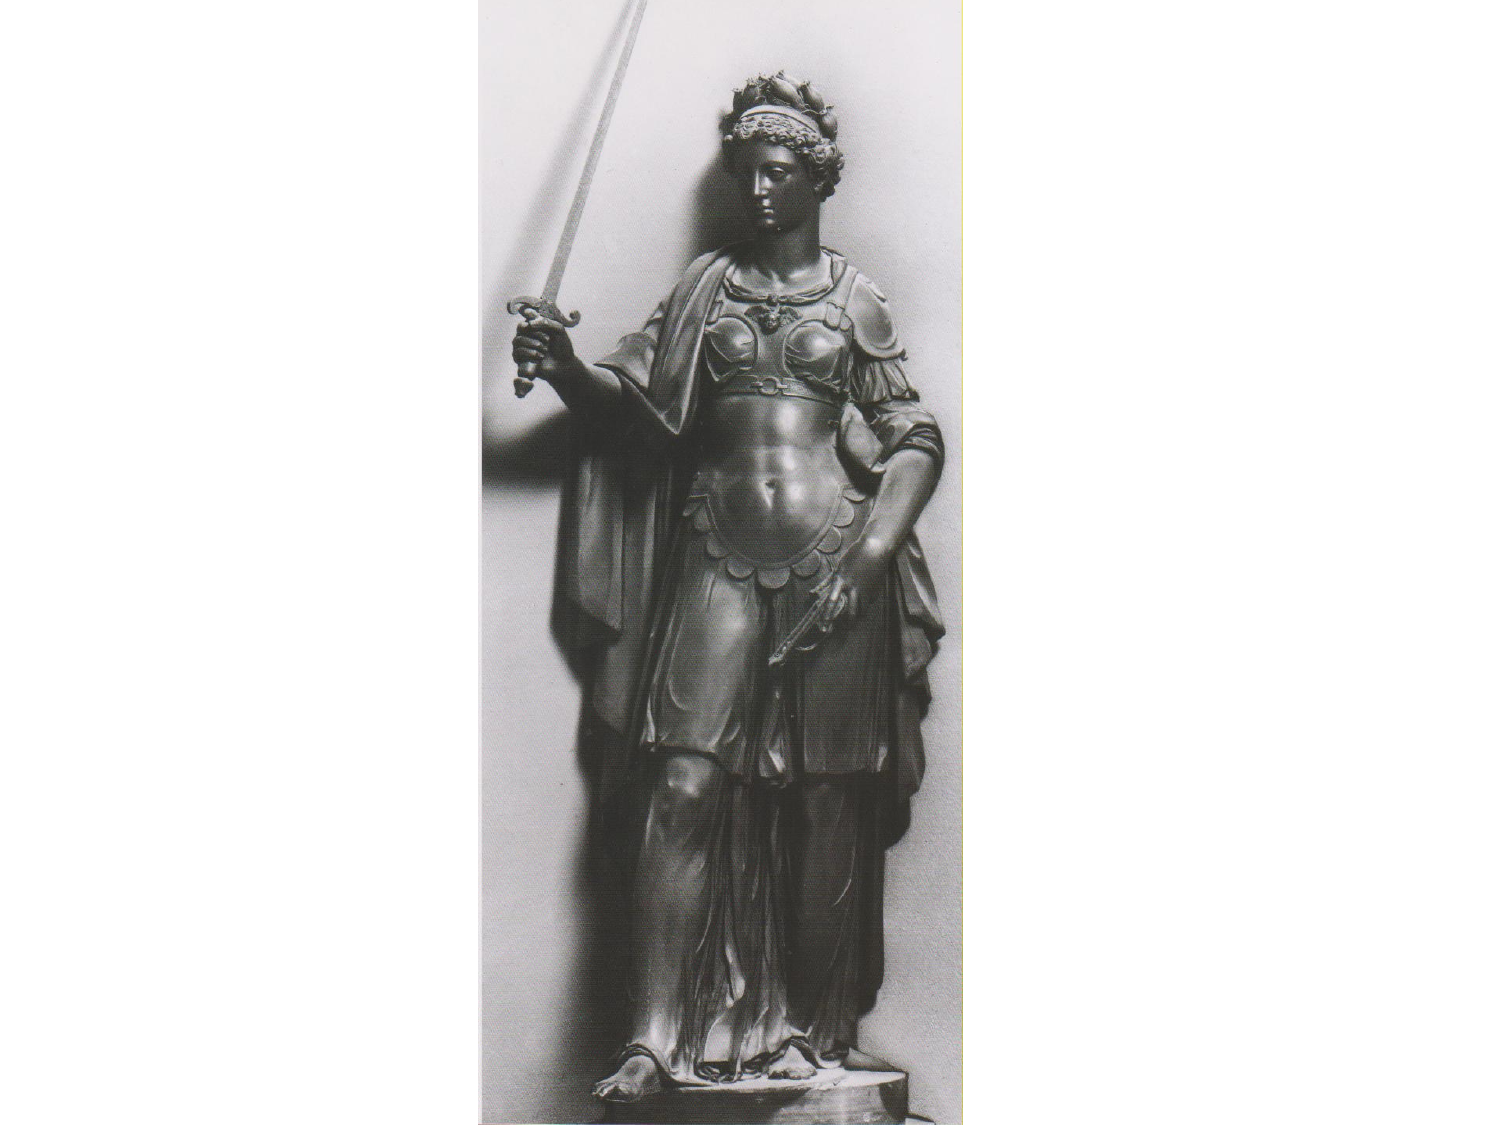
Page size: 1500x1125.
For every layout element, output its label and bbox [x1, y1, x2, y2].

list [478, 0, 963, 1125]
